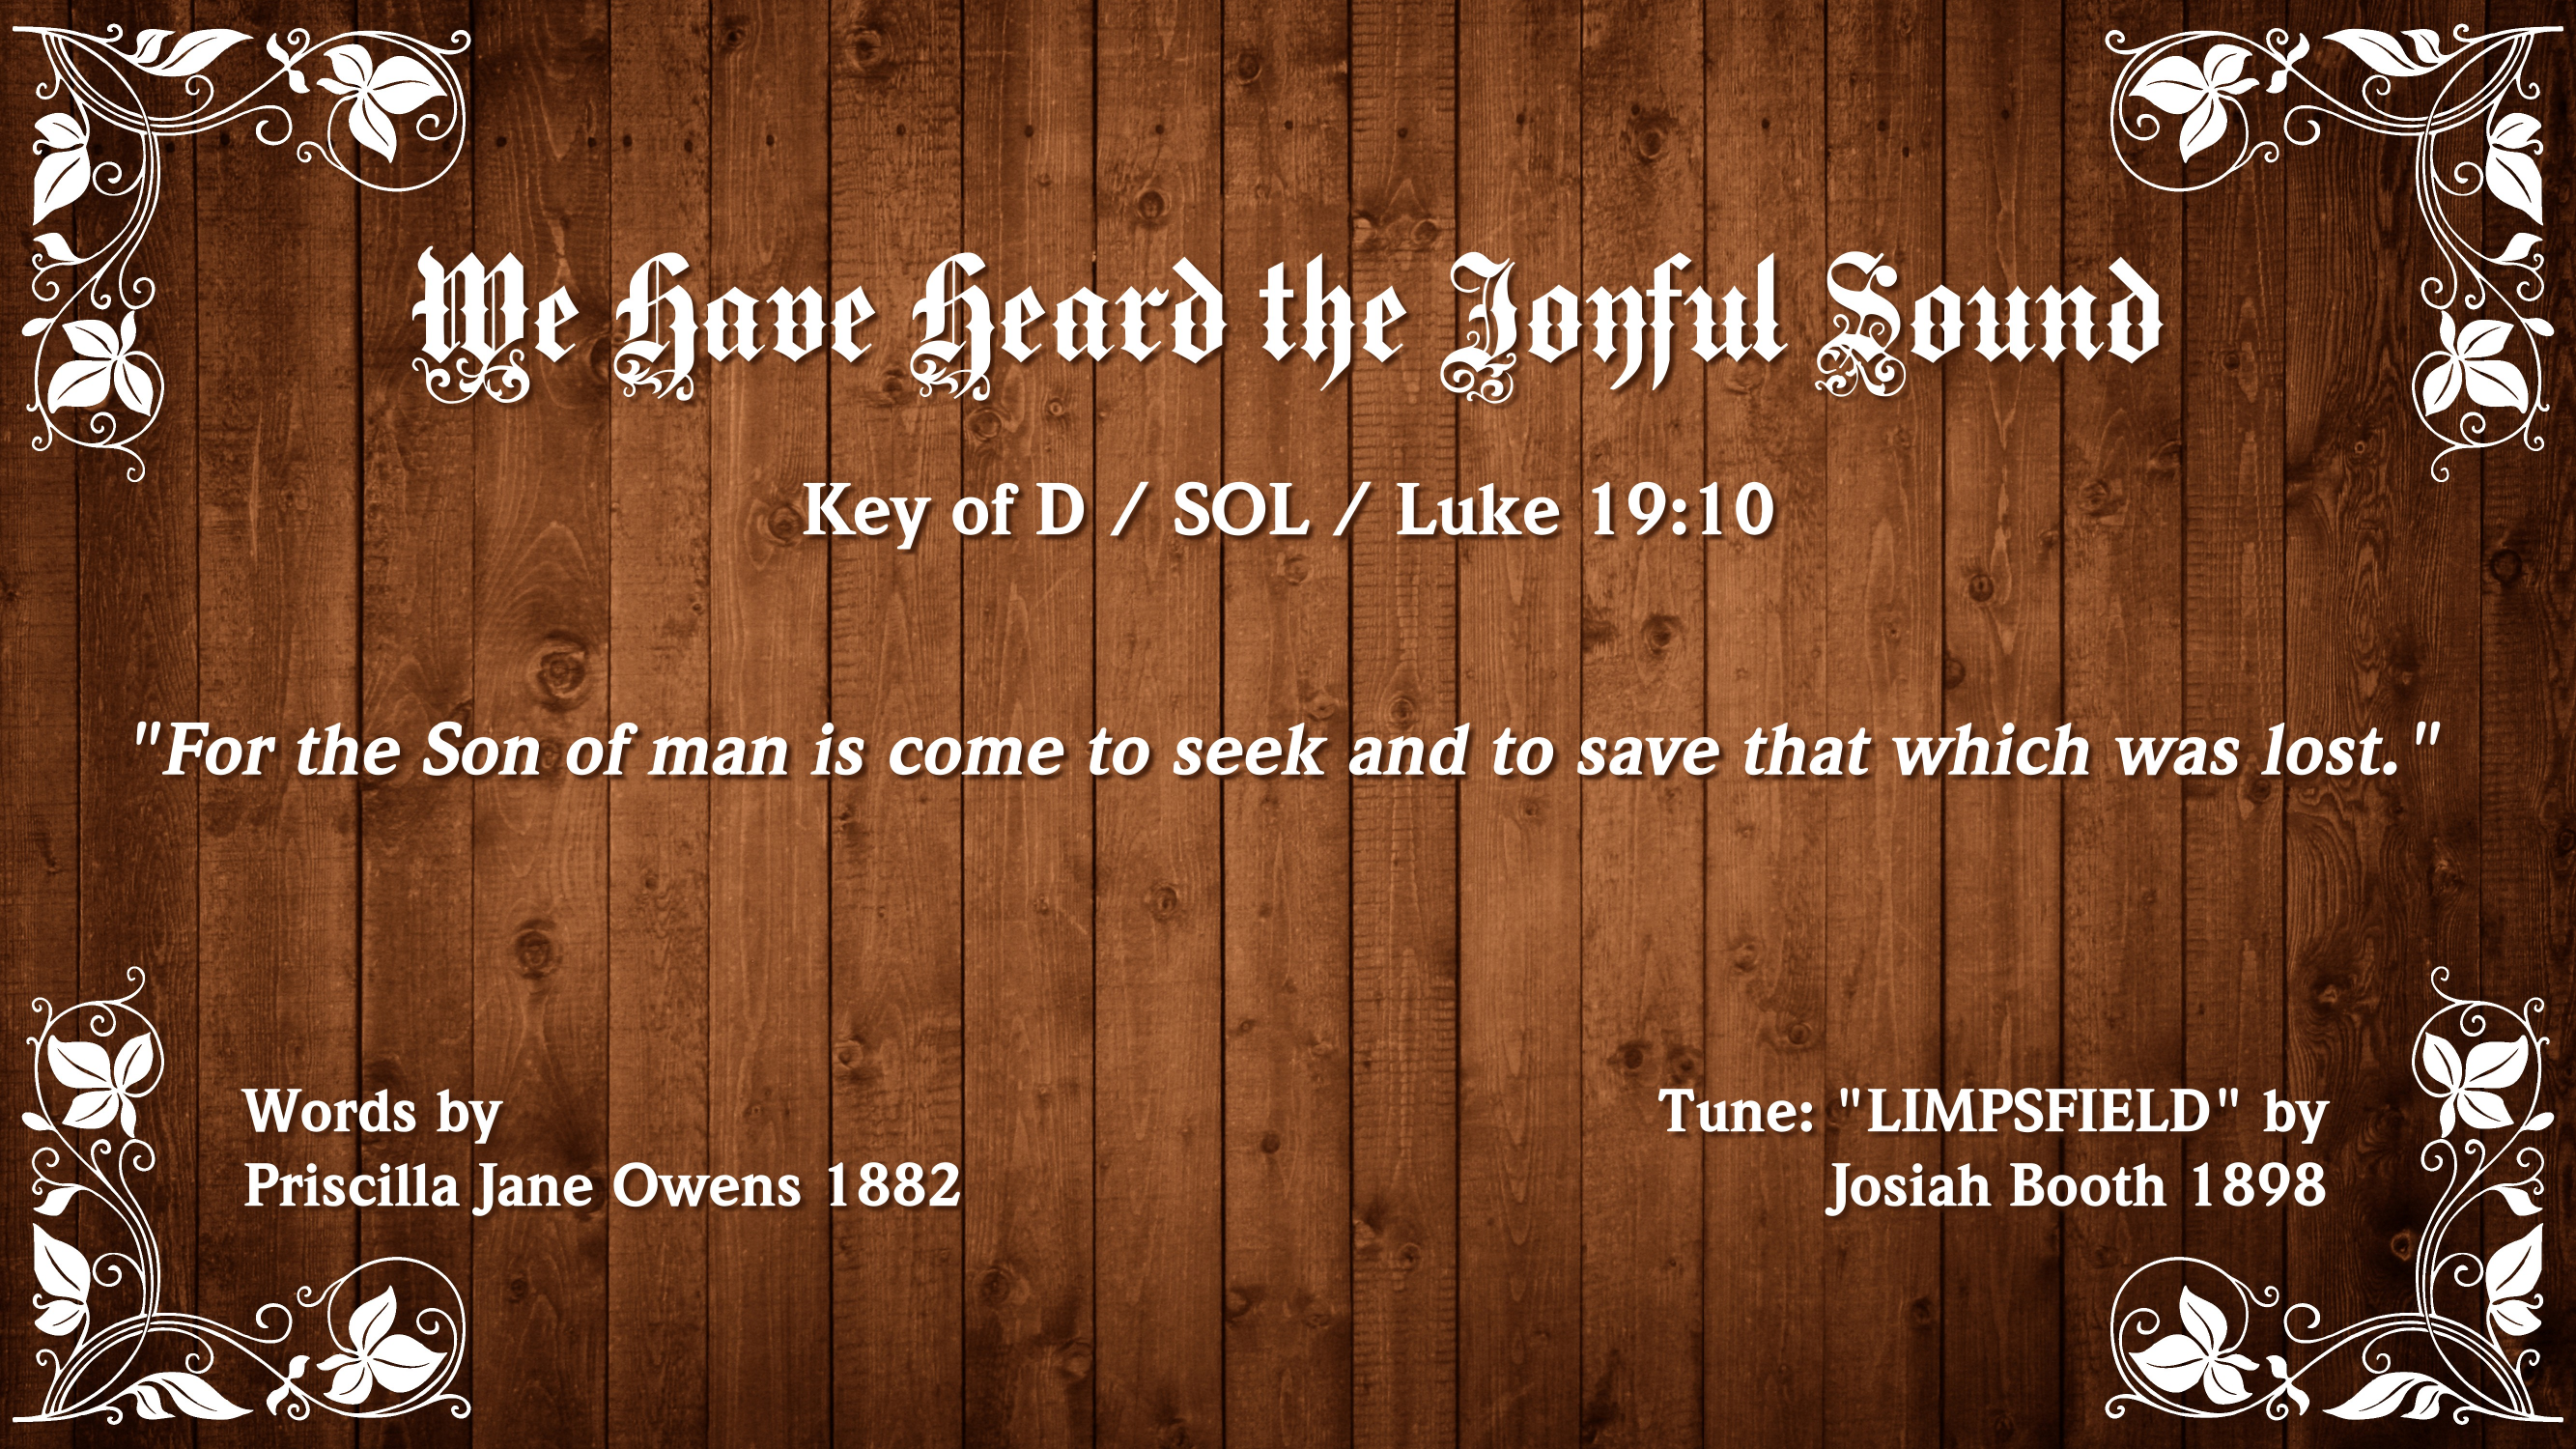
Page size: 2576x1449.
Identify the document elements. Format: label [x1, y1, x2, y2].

text_box [0, 0, 2576, 1449]
